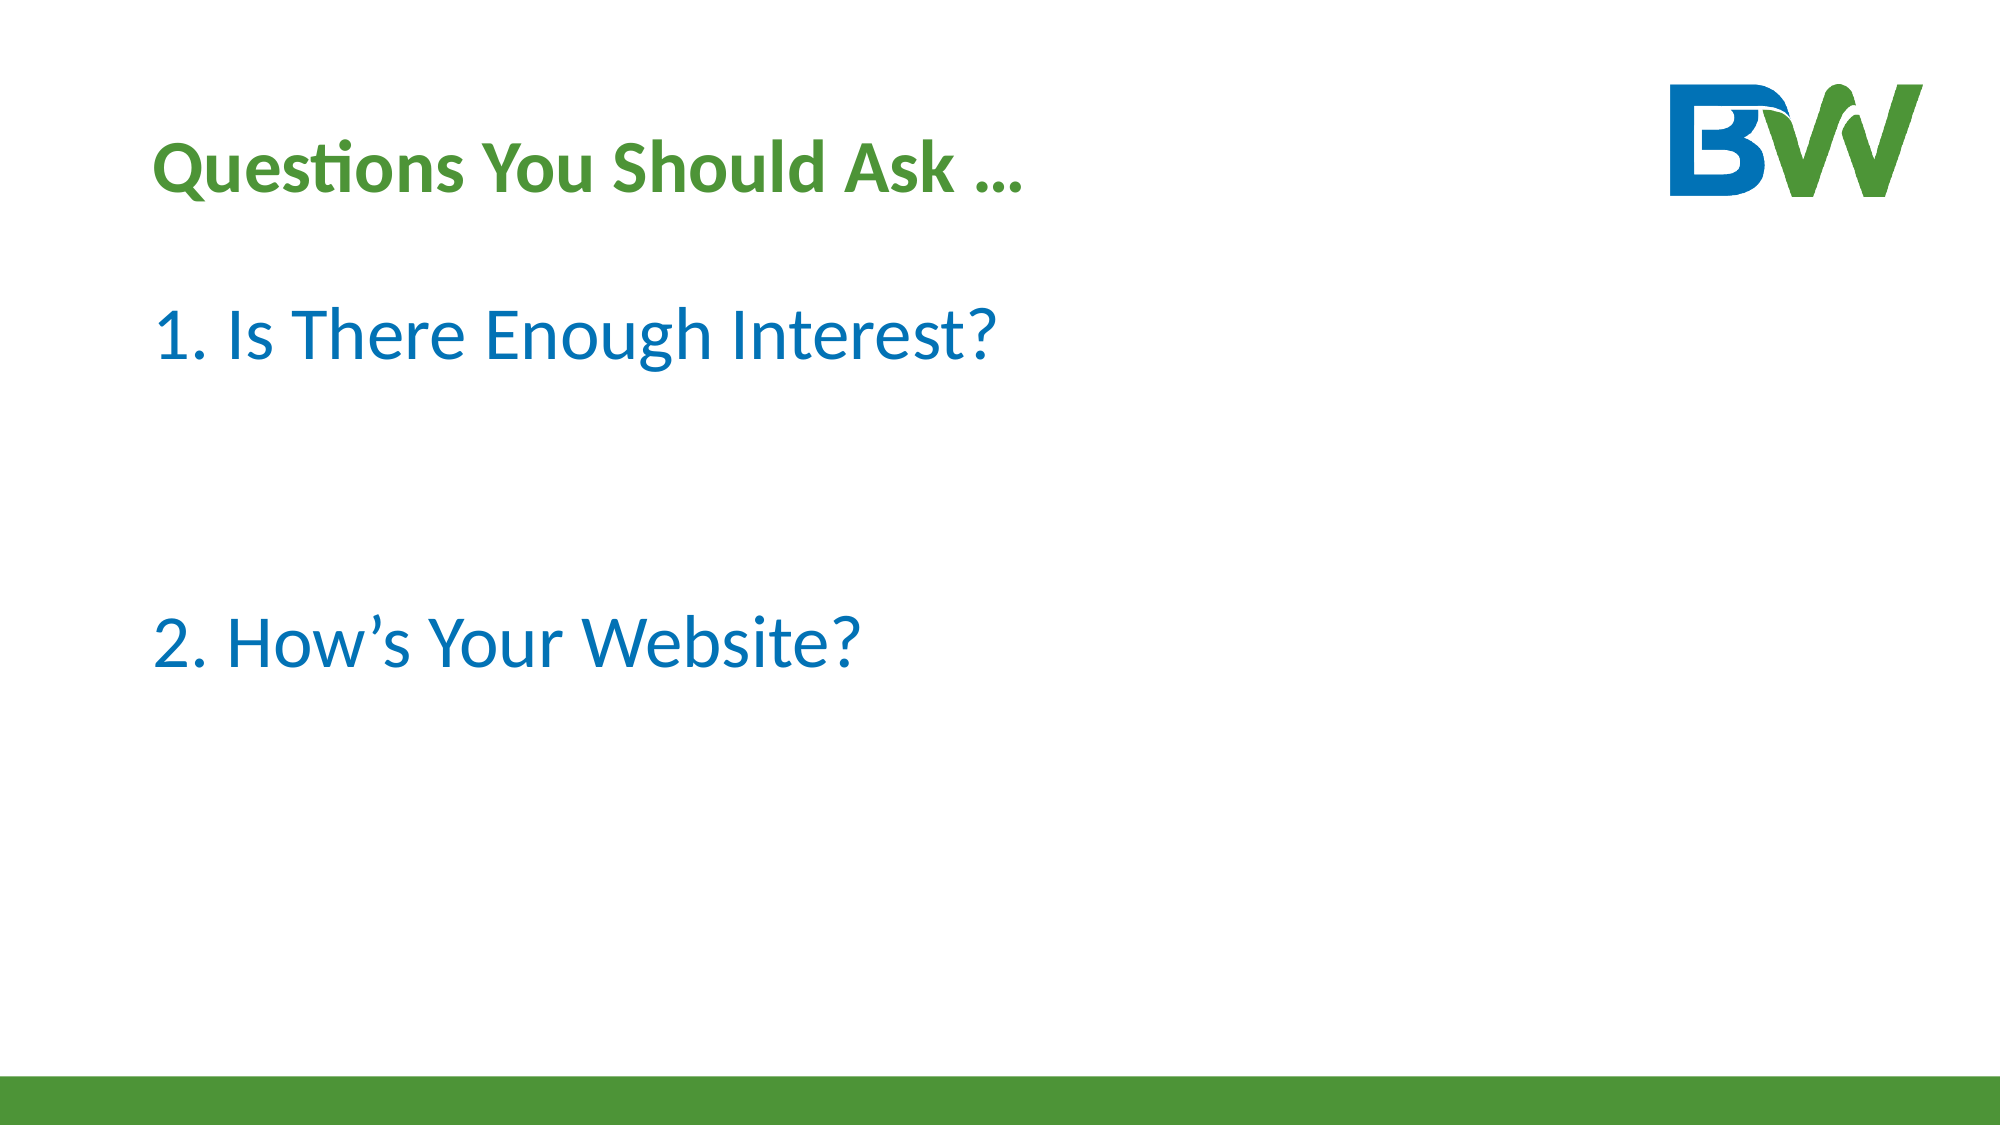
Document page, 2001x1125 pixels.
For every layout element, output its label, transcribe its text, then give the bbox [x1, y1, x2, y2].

list 1. Is There Enough Interest? 2. How’s Your Website? [137, 278, 1574, 926]
picture [1637, 58, 1946, 221]
title Questions You Should Ask … [137, 59, 1863, 278]
